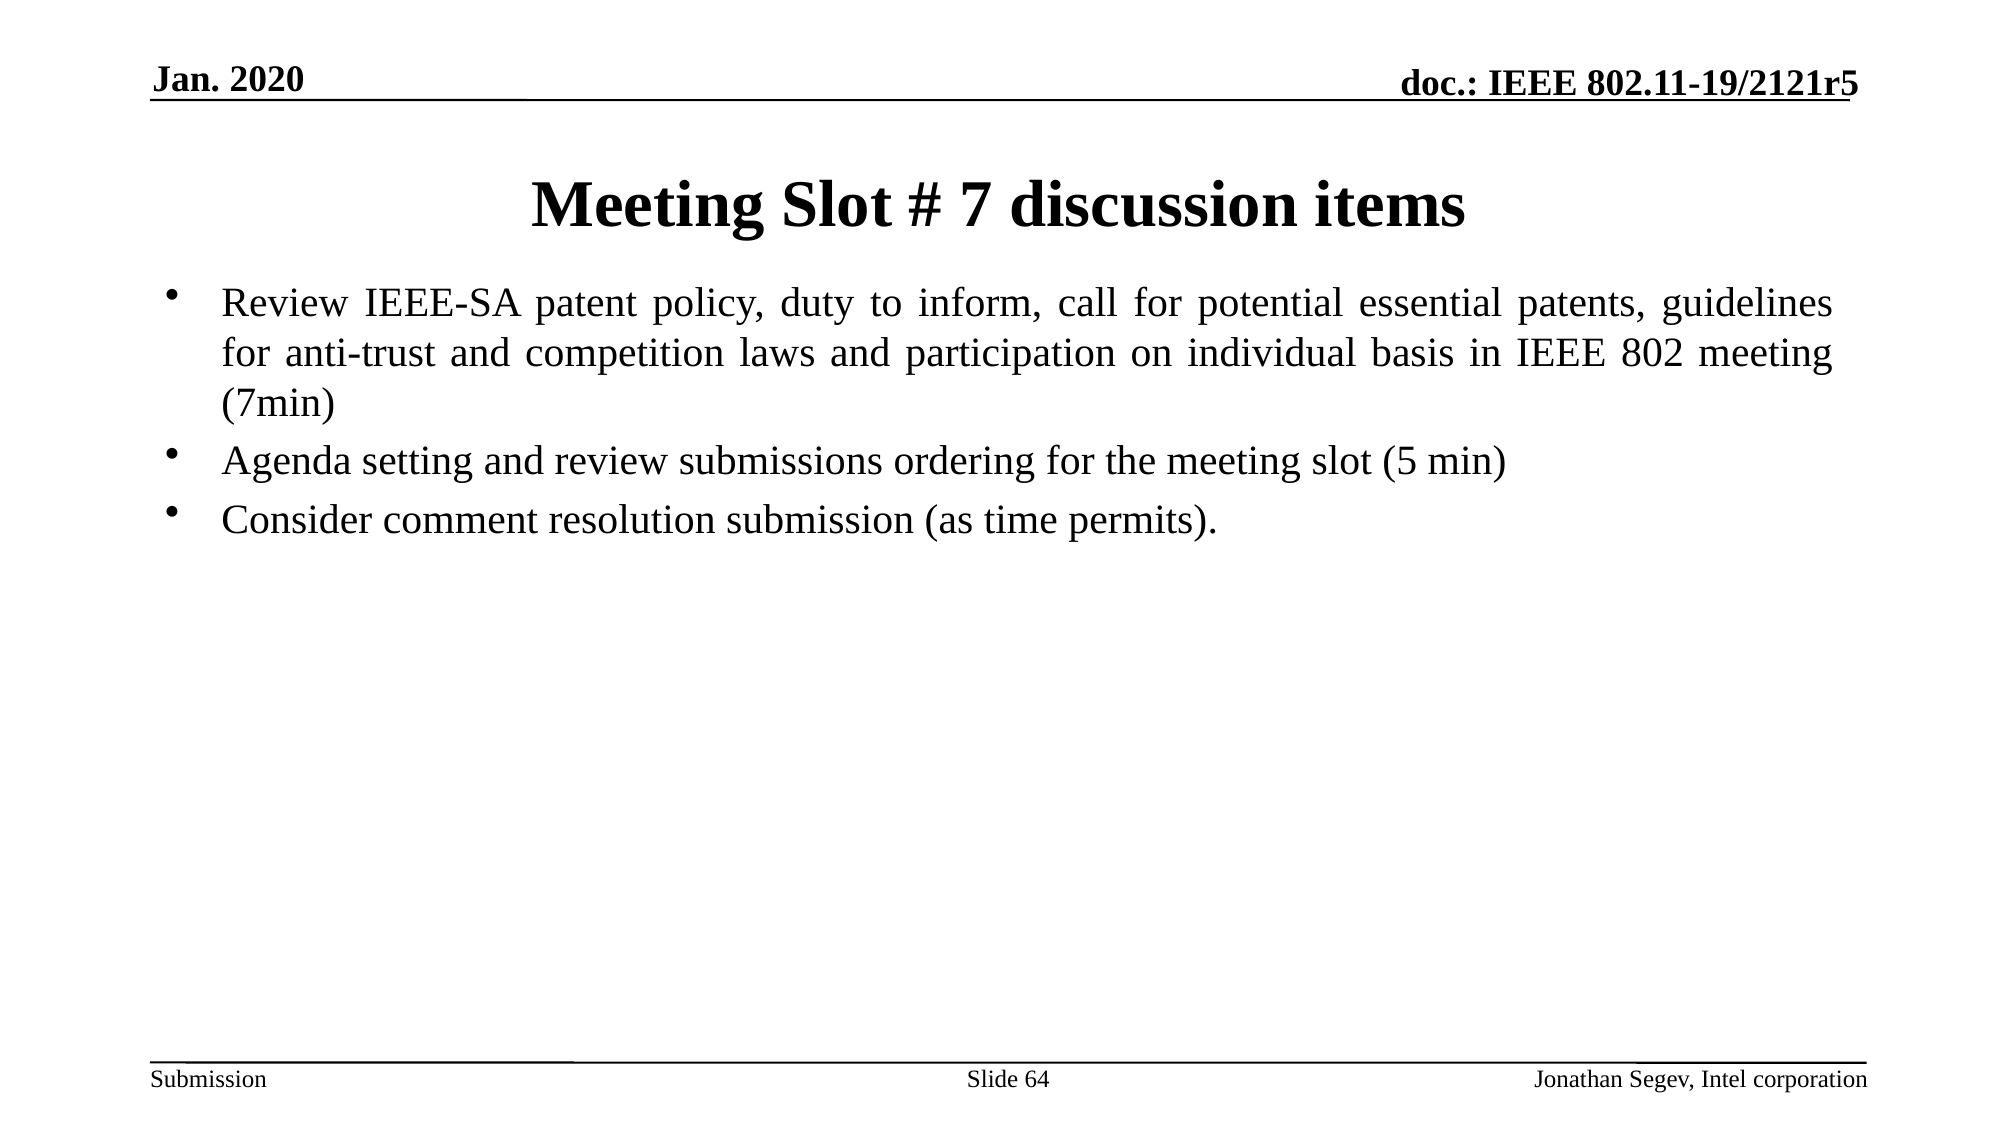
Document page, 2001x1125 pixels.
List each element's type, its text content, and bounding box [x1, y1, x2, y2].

footer Jonathan Segev, Intel corporation [1171, 1061, 1869, 1093]
list Review IEEE-SA patent policy, duty to inform, call for potential essential patents, guidelines for anti-trust and competition laws and participation on individual basis in IEEE 802 meeting (7min) Agenda setting and review submissions ordering for the meeting slot (5 min) Consider comment resolution submission (as time permits). [149, 266, 1850, 1000]
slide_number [152, 54, 563, 100]
title Meeting Slot # 7 discussion items [149, 112, 1850, 266]
slide_number Slide 64 [950, 1061, 1067, 1123]
